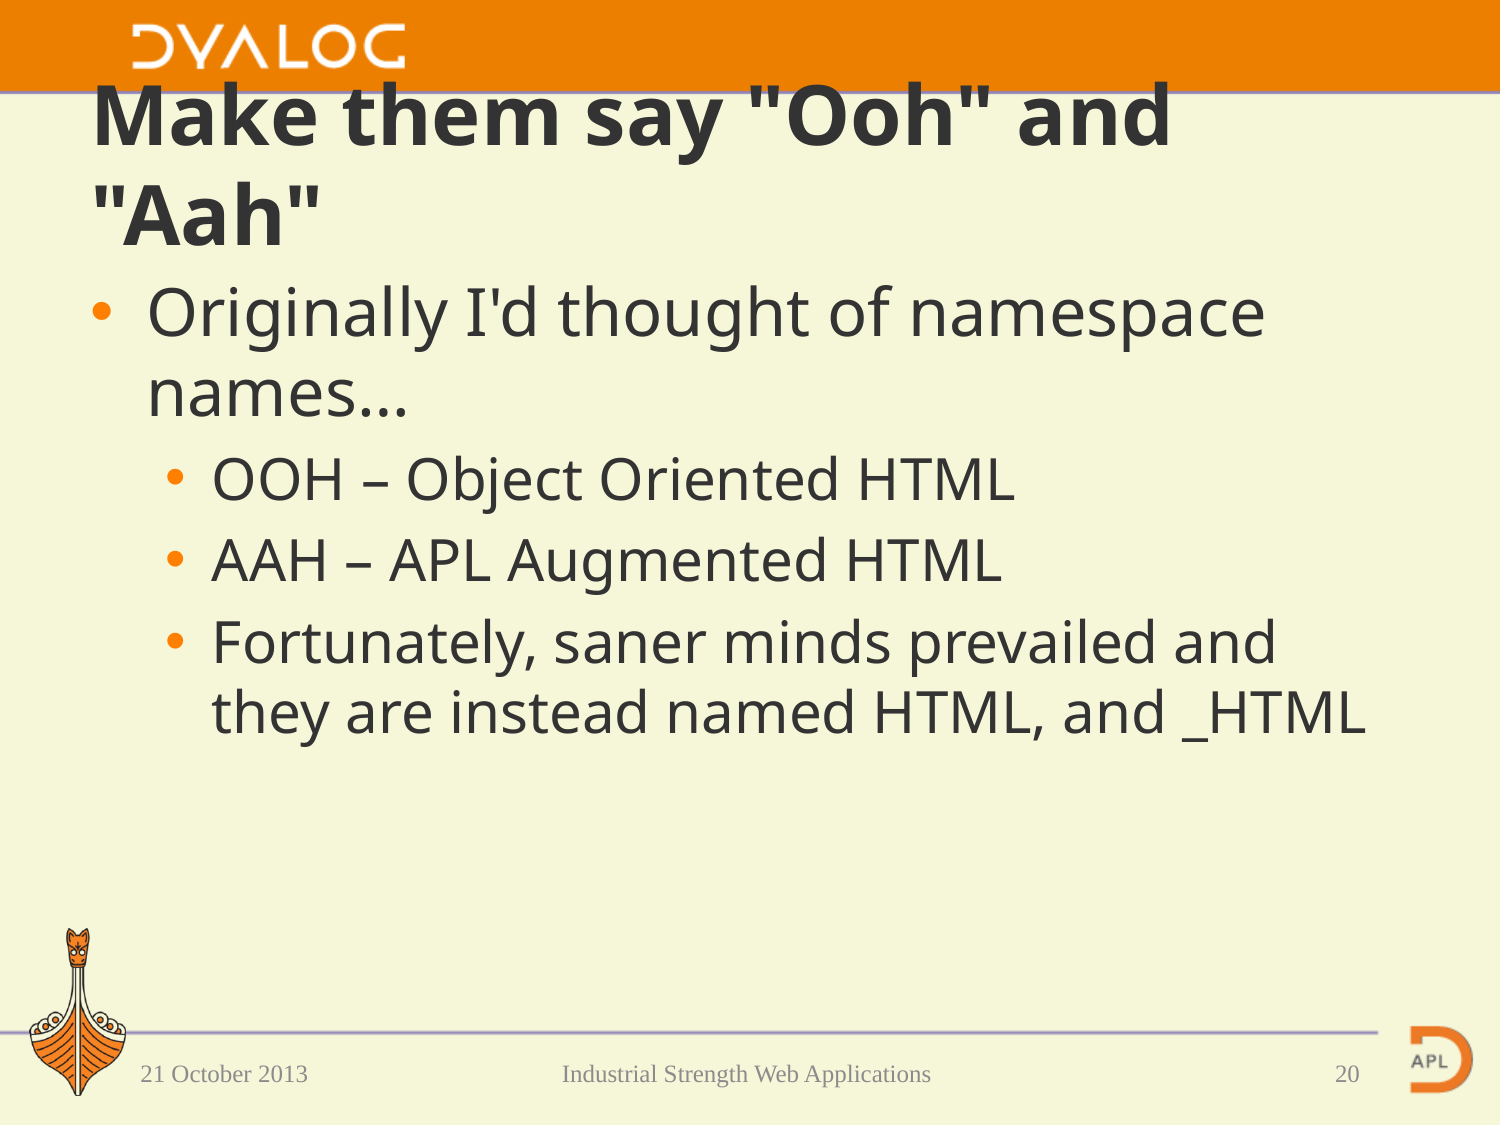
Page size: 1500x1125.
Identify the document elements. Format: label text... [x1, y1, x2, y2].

title Make them say "Ooh" and "Aah" [75, 87, 1425, 238]
picture [0, 0, 1500, 1125]
footer Industrial Strength Web Applications [500, 1042, 988, 1103]
slide_number 20 [1074, 1042, 1375, 1103]
list Originally I'd thought of namespace names… OOH – Object Oriented HTML AAH – APL Augmented HTML Fortunately, saner minds prevailed and they are instead named HTML, and _HTML [75, 262, 1425, 1005]
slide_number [125, 1042, 425, 1103]
